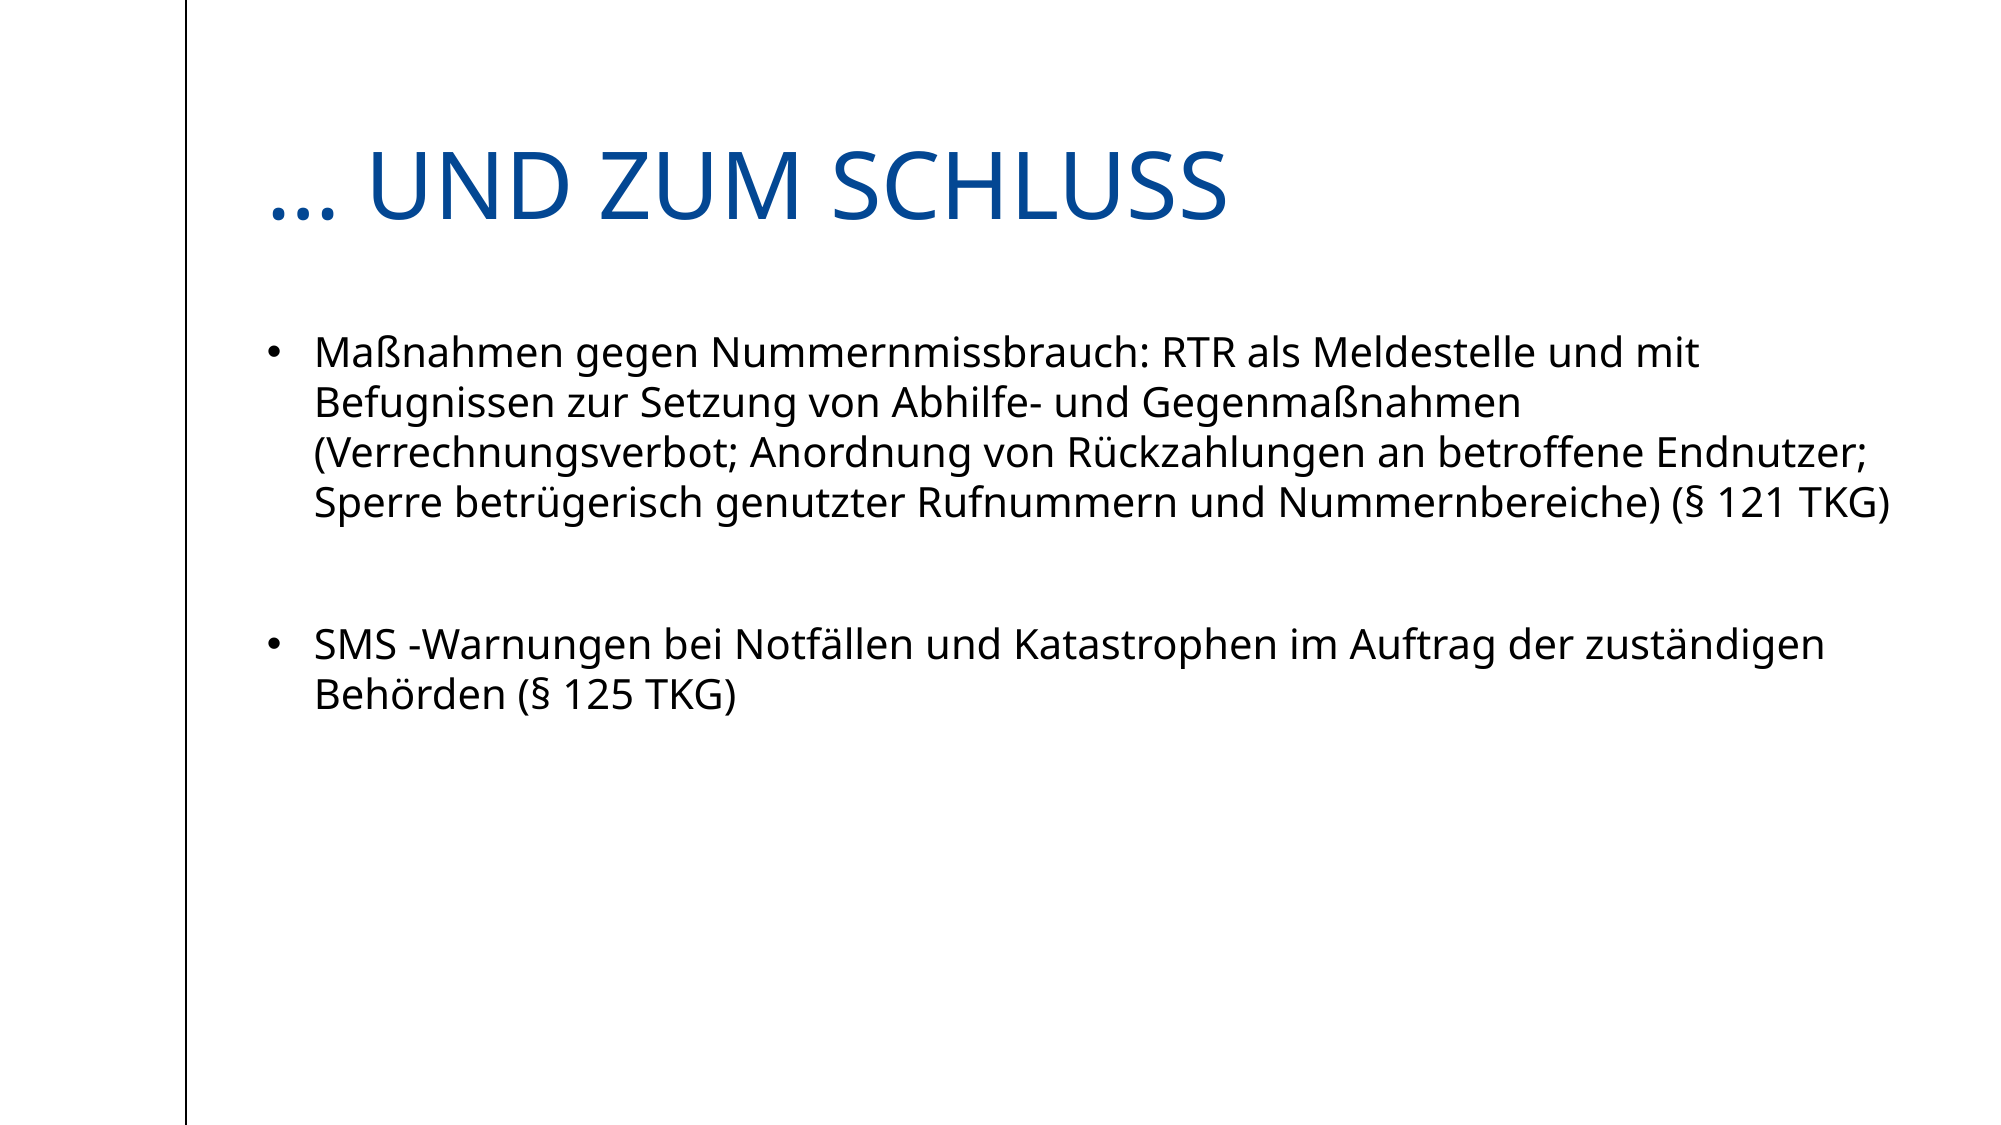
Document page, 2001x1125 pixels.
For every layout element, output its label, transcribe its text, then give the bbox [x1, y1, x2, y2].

title … Und zum Schluss [266, 55, 1930, 247]
list Maßnahmen gegen Nummernmissbrauch: RTR als Meldestelle und mit Befugnissen zur Setzung von Abhilfe- und Gegenmaßnahmen (Verrechnungsverbot; Anordnung von Rückzahlungen an betroffene Endnutzer; Sperre betrügerisch genutzter Rufnummern und Nummernbereiche) (§ 121 TKG) SMS -Warnungen bei Notfällen und Katastrophen im Auftrag der zuständigen Behörden (§ 125 TKG) [266, 247, 1930, 1043]
